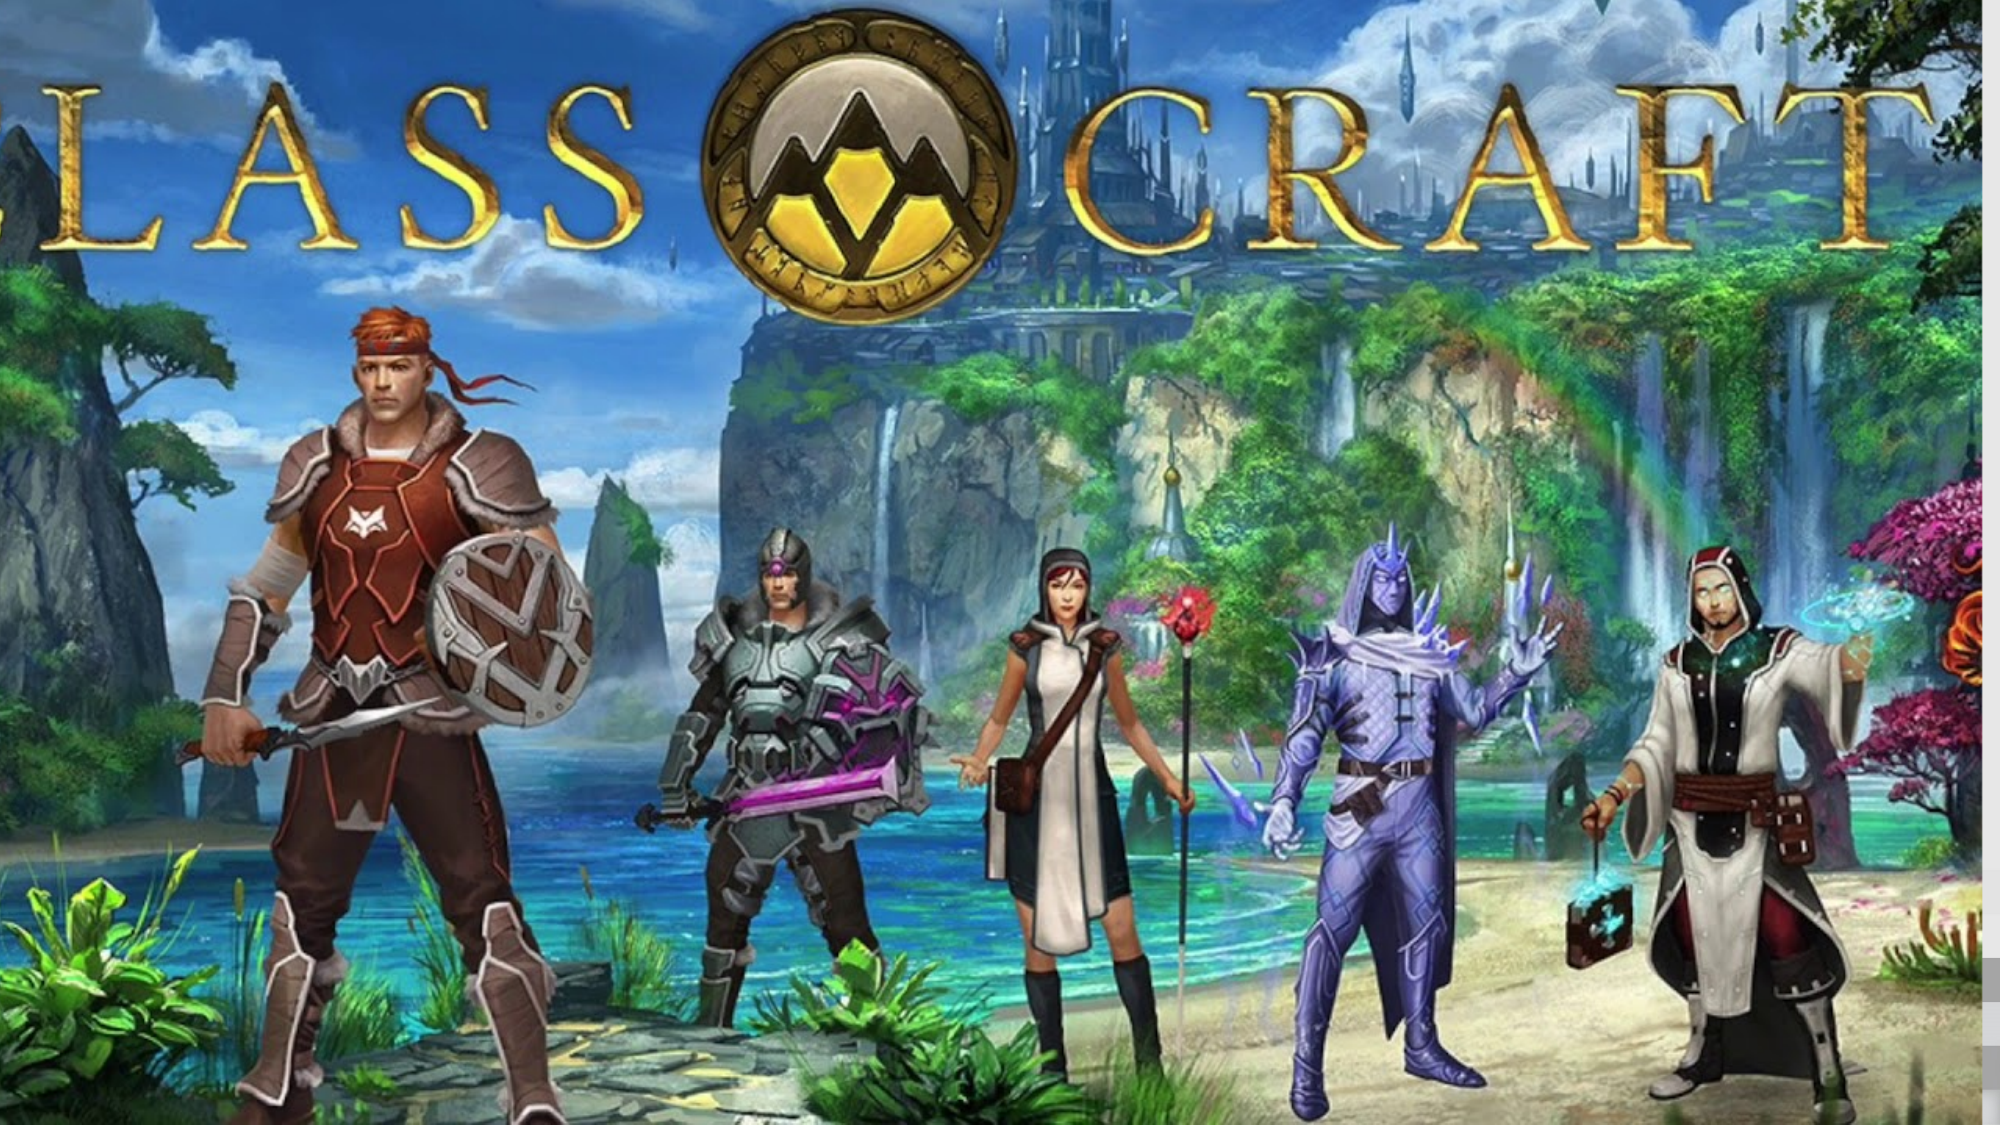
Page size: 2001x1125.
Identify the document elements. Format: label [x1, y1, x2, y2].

text_box [1983, 0, 2000, 1125]
picture [0, 0, 1983, 1125]
